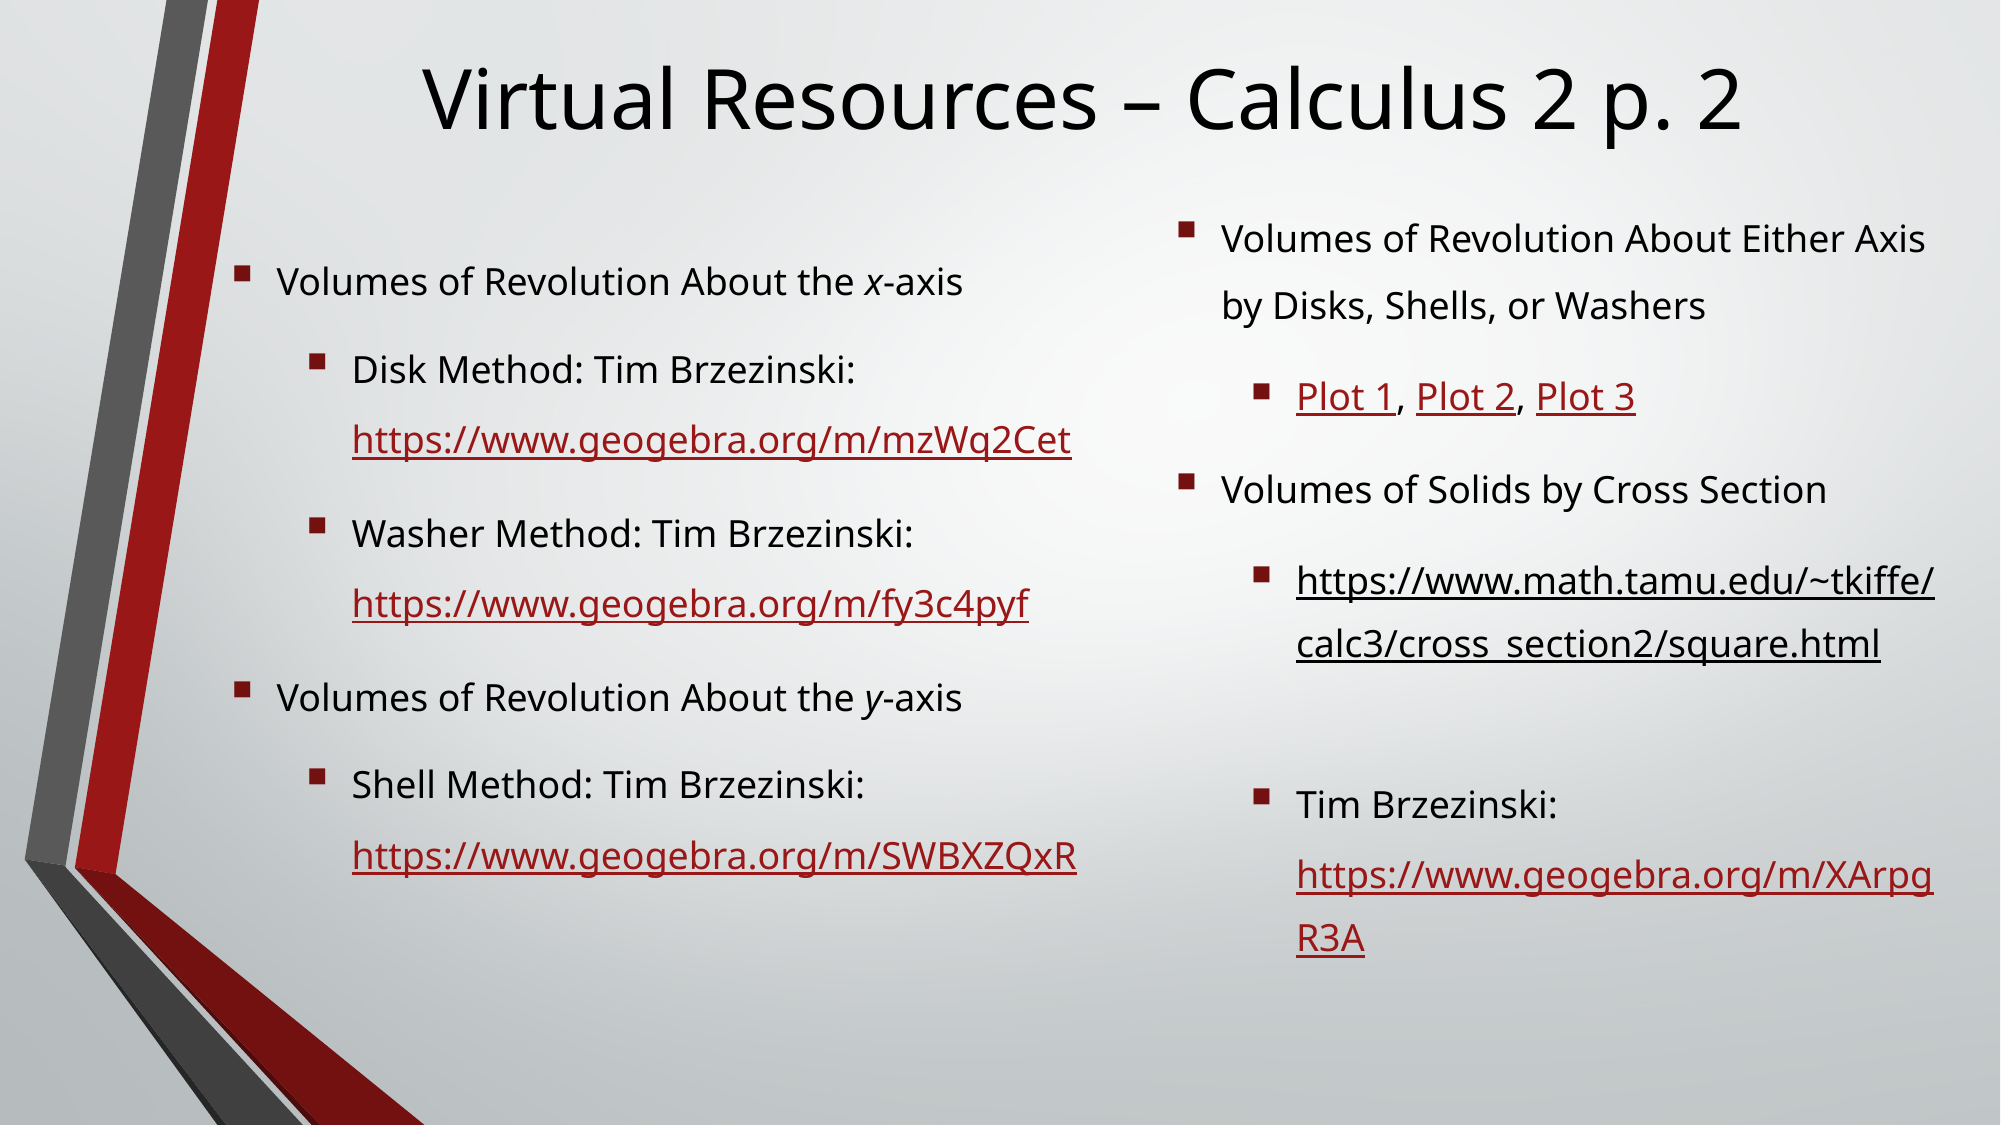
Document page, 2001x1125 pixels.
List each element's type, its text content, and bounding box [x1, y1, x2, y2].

list Volumes of Revolution About Either Axis by Disks, Shells, or Washers Plot 1, Plot 2, Plot 3 Volumes of Solids by Cross Section https://www.math.tamu.edu/~tkiffe/calc3/cross_section2/square.html Tim Brzezinski: https://www.geogebra.org/m/XArpgR3A [1159, 161, 1967, 957]
title Virtual Resources – Calculus 2 p. 2 [262, 30, 1906, 162]
list Volumes of Revolution About the x-axis Disk Method: Tim Brzezinski: https://www.geogebra.org/m/mzWq2Cet Washer Method: Tim Brzezinski: https://www.geogebra.org/m/fy3c4pyf Volumes of Revolution About the y-axis Shell Method: Tim Brzezinski: https://www.geogebra.org/m/SWBXZQxR [214, 161, 1140, 957]
